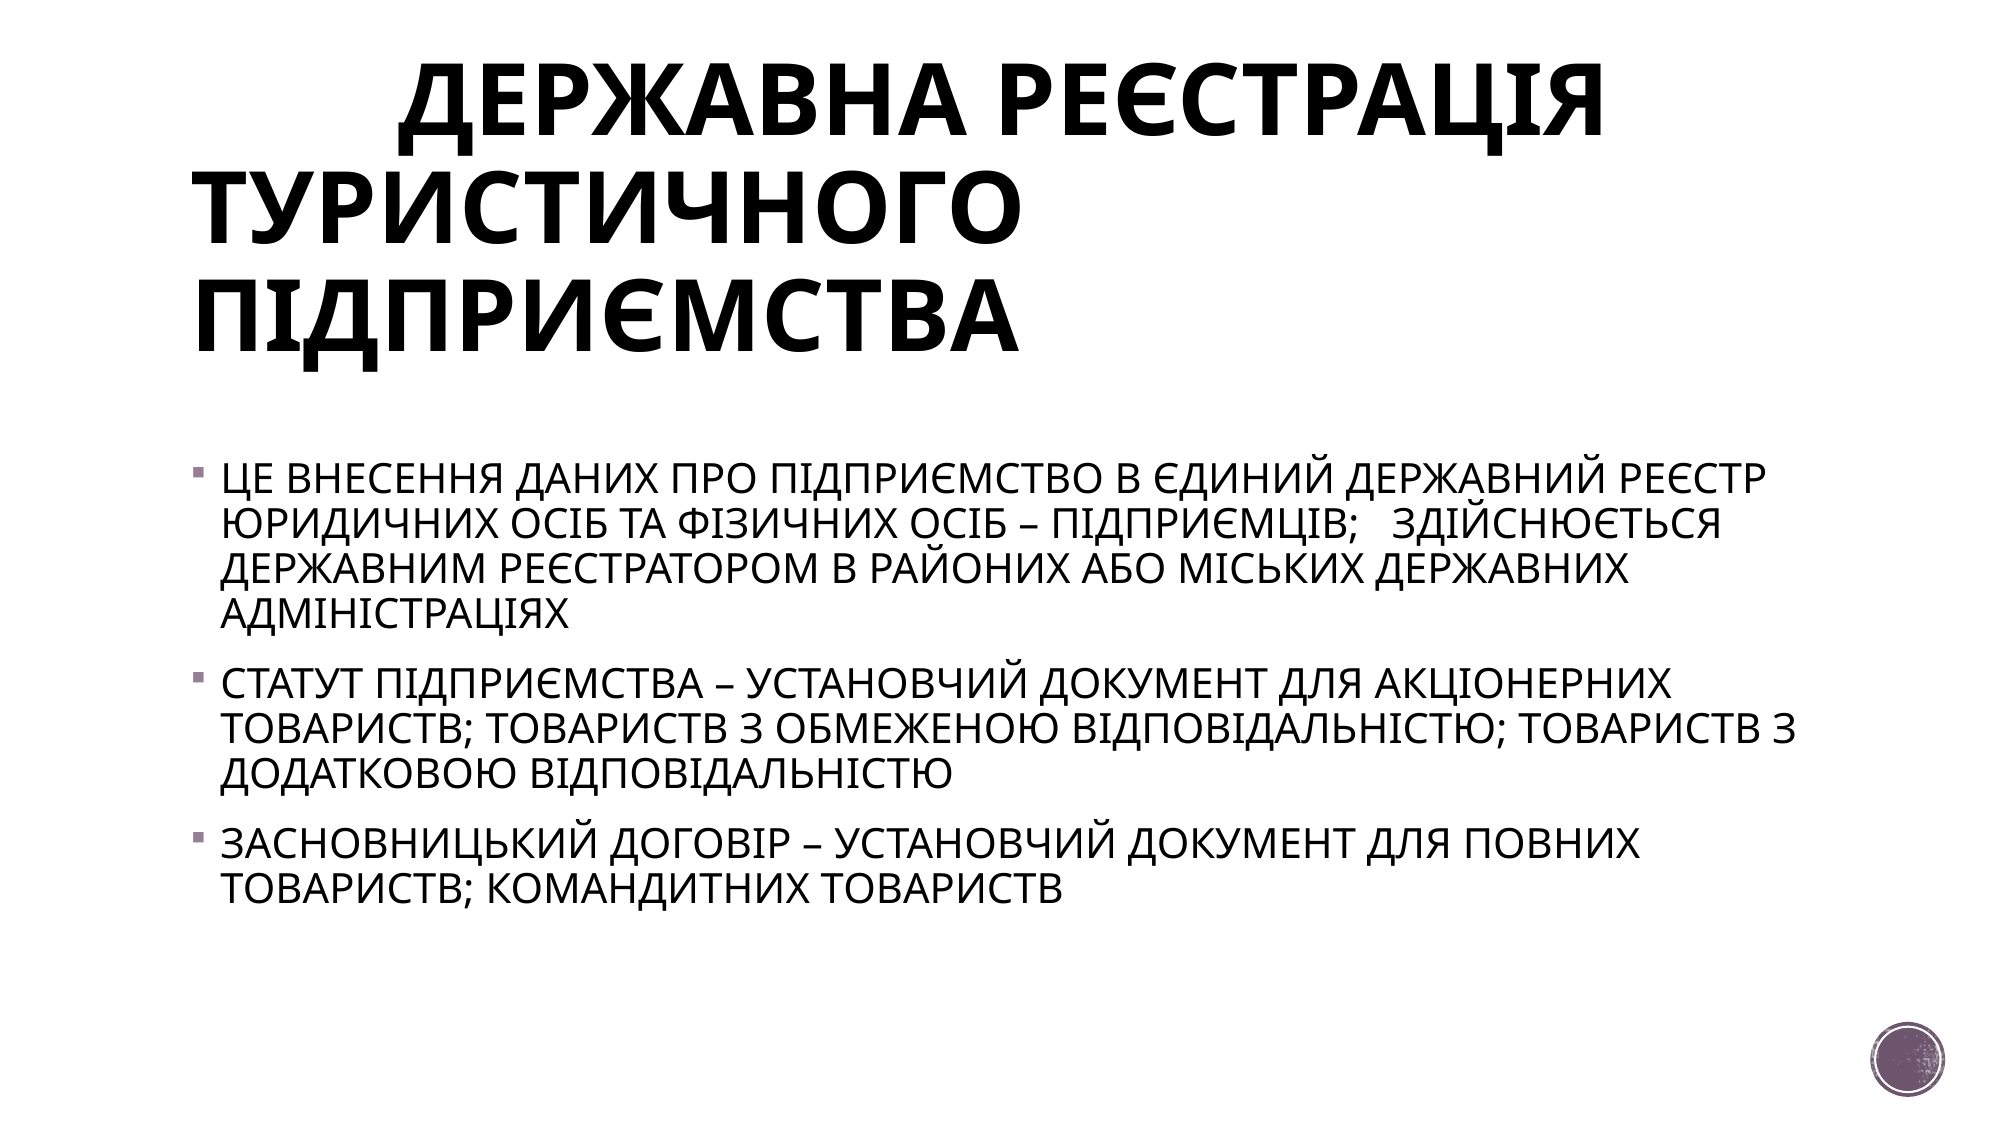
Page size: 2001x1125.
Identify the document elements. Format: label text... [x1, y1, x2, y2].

list ЦЕ ВНЕСЕННЯ ДАНИХ ПРО ПІДПРИЄМСТВО В ЄДИНИЙ ДЕРЖАВНИЙ РЕЄСТР ЮРИДИЧНИХ ОСІБ ТА ФІЗИЧНИХ ОСІБ – ПІДПРИЄМЦІВ; ЗДІЙСНЮЄТЬСЯ ДЕРЖАВНИМ РЕЄСТРАТОРОМ В РАЙОНИХ АБО МІСЬКИХ ДЕРЖАВНИХ АДМІНІСТРАЦІЯХ СТАТУТ ПІДПРИЄМСТВА – УСТАНОВЧИЙ ДОКУМЕНТ ДЛЯ АКЦІОНЕРНИХ ТОВАРИСТВ; ТОВАРИСТВ З ОБМЕЖЕНОЮ ВІДПОВІДАЛЬНІСТЮ; ТОВАРИСТВ З ДОДАТКОВОЮ ВІДПОВІДАЛЬНІСТЮ ЗАСНОВНИЦЬКИЙ ДОГОВІР – УСТАНОВЧИЙ ДОКУМЕНТ ДЛЯ ПОВНИХ ТОВАРИСТВ; КОМАНДИТНИХ ТОВАРИСТВ [175, 450, 1826, 1013]
title ДЕРЖАВНА РЕЄСТРАЦІЯ ТУРИСТИЧНОГО ПІДПРИЄМСТВА [175, 79, 1826, 344]
